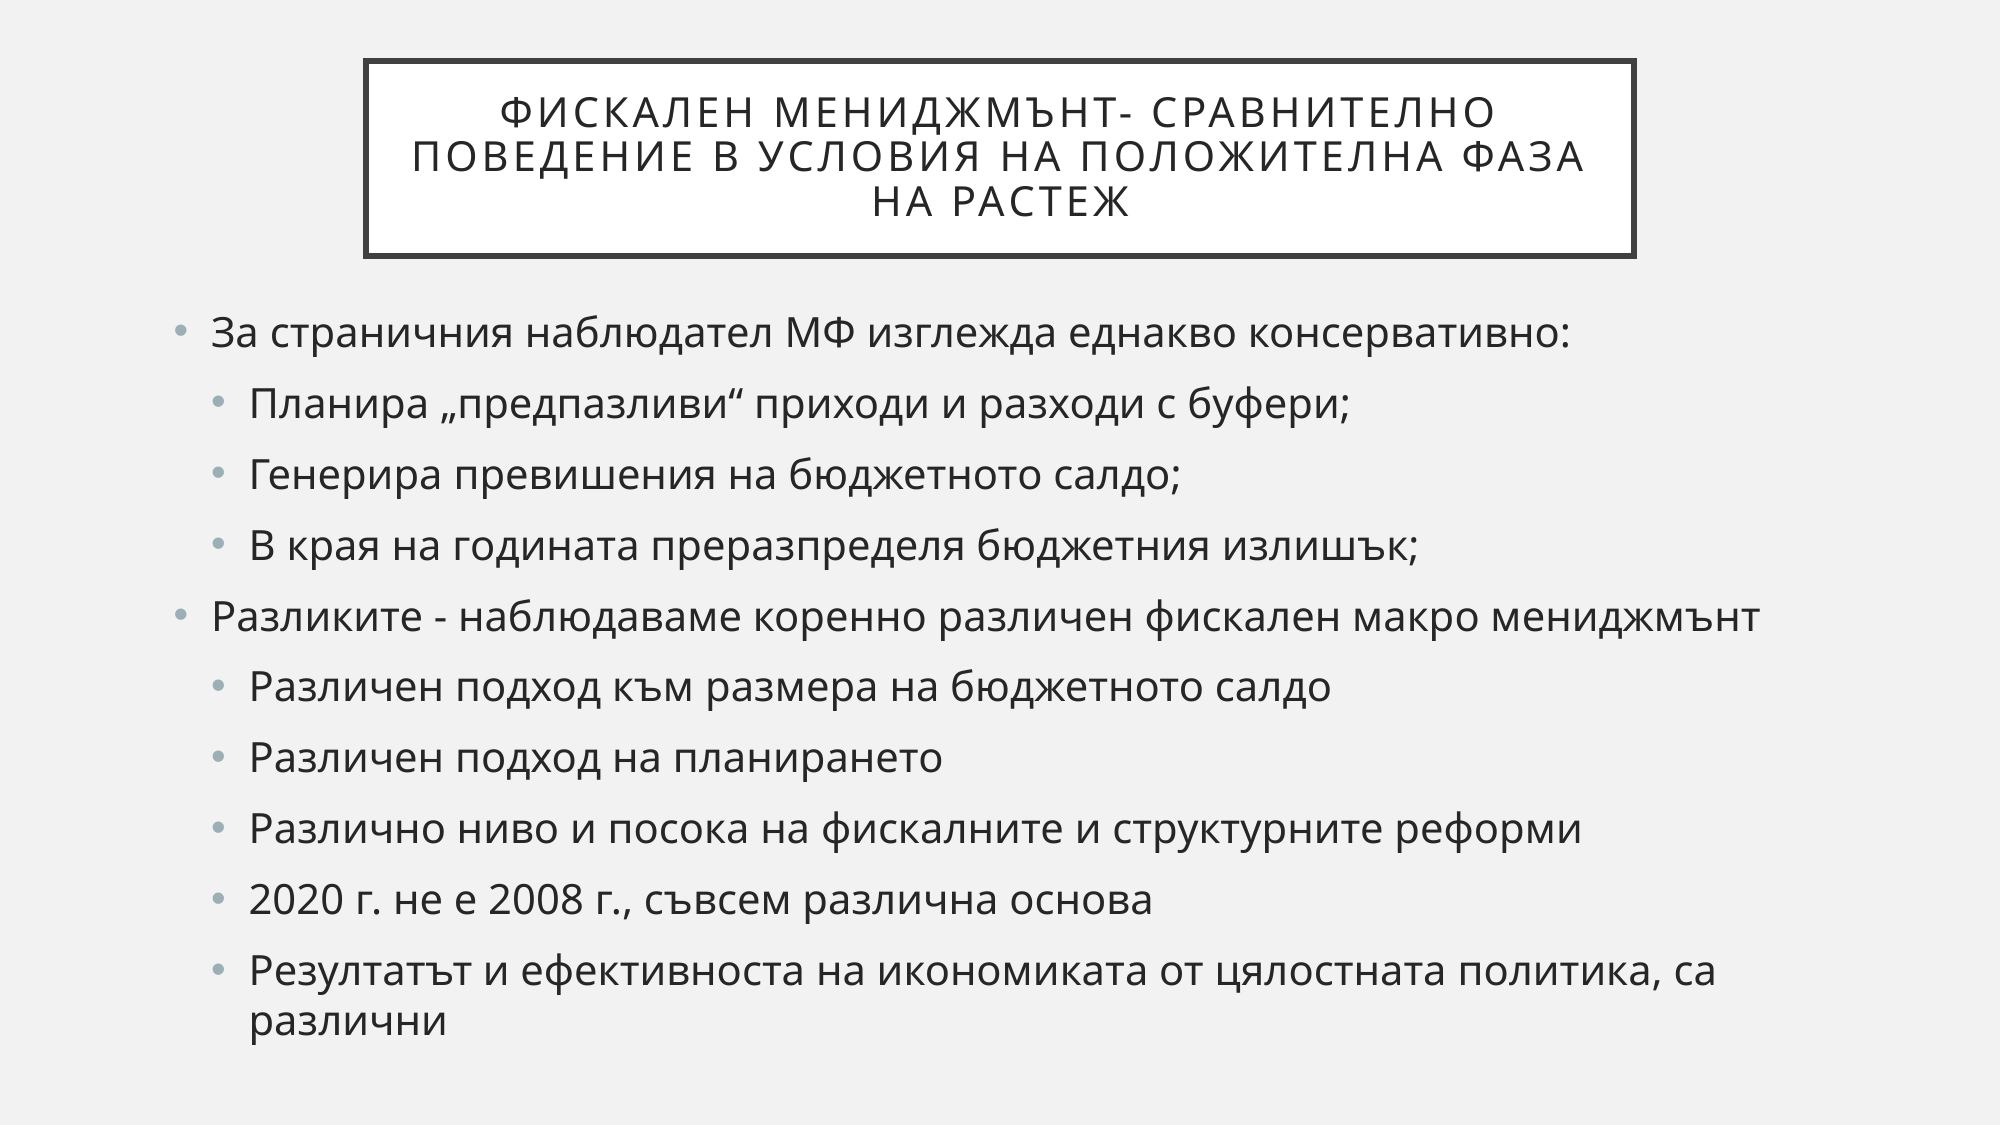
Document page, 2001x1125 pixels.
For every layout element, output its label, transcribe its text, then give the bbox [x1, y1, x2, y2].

list За страничния наблюдател МФ изглежда еднакво консервативно: Планира „предпазливи“ приходи и разходи с буфери; Генерира превишения на бюджетното салдо; В края на годината преразпределя бюджетния излишък; Разликите - наблюдаваме коренно различен фискален макро мениджмънт Различен подход към размера на бюджетното салдо Различен подход на планирането Различно ниво и посока на фискалните и структурните реформи 2020 г. не е 2008 г., съвсем различна основа Резултатът и ефективноста на икономиката от цялостната политика, са различни [158, 297, 1830, 1076]
title Фискален мениджмънт- сравнително поведение в условия на положителна фаза на растеж [363, 58, 1637, 259]
